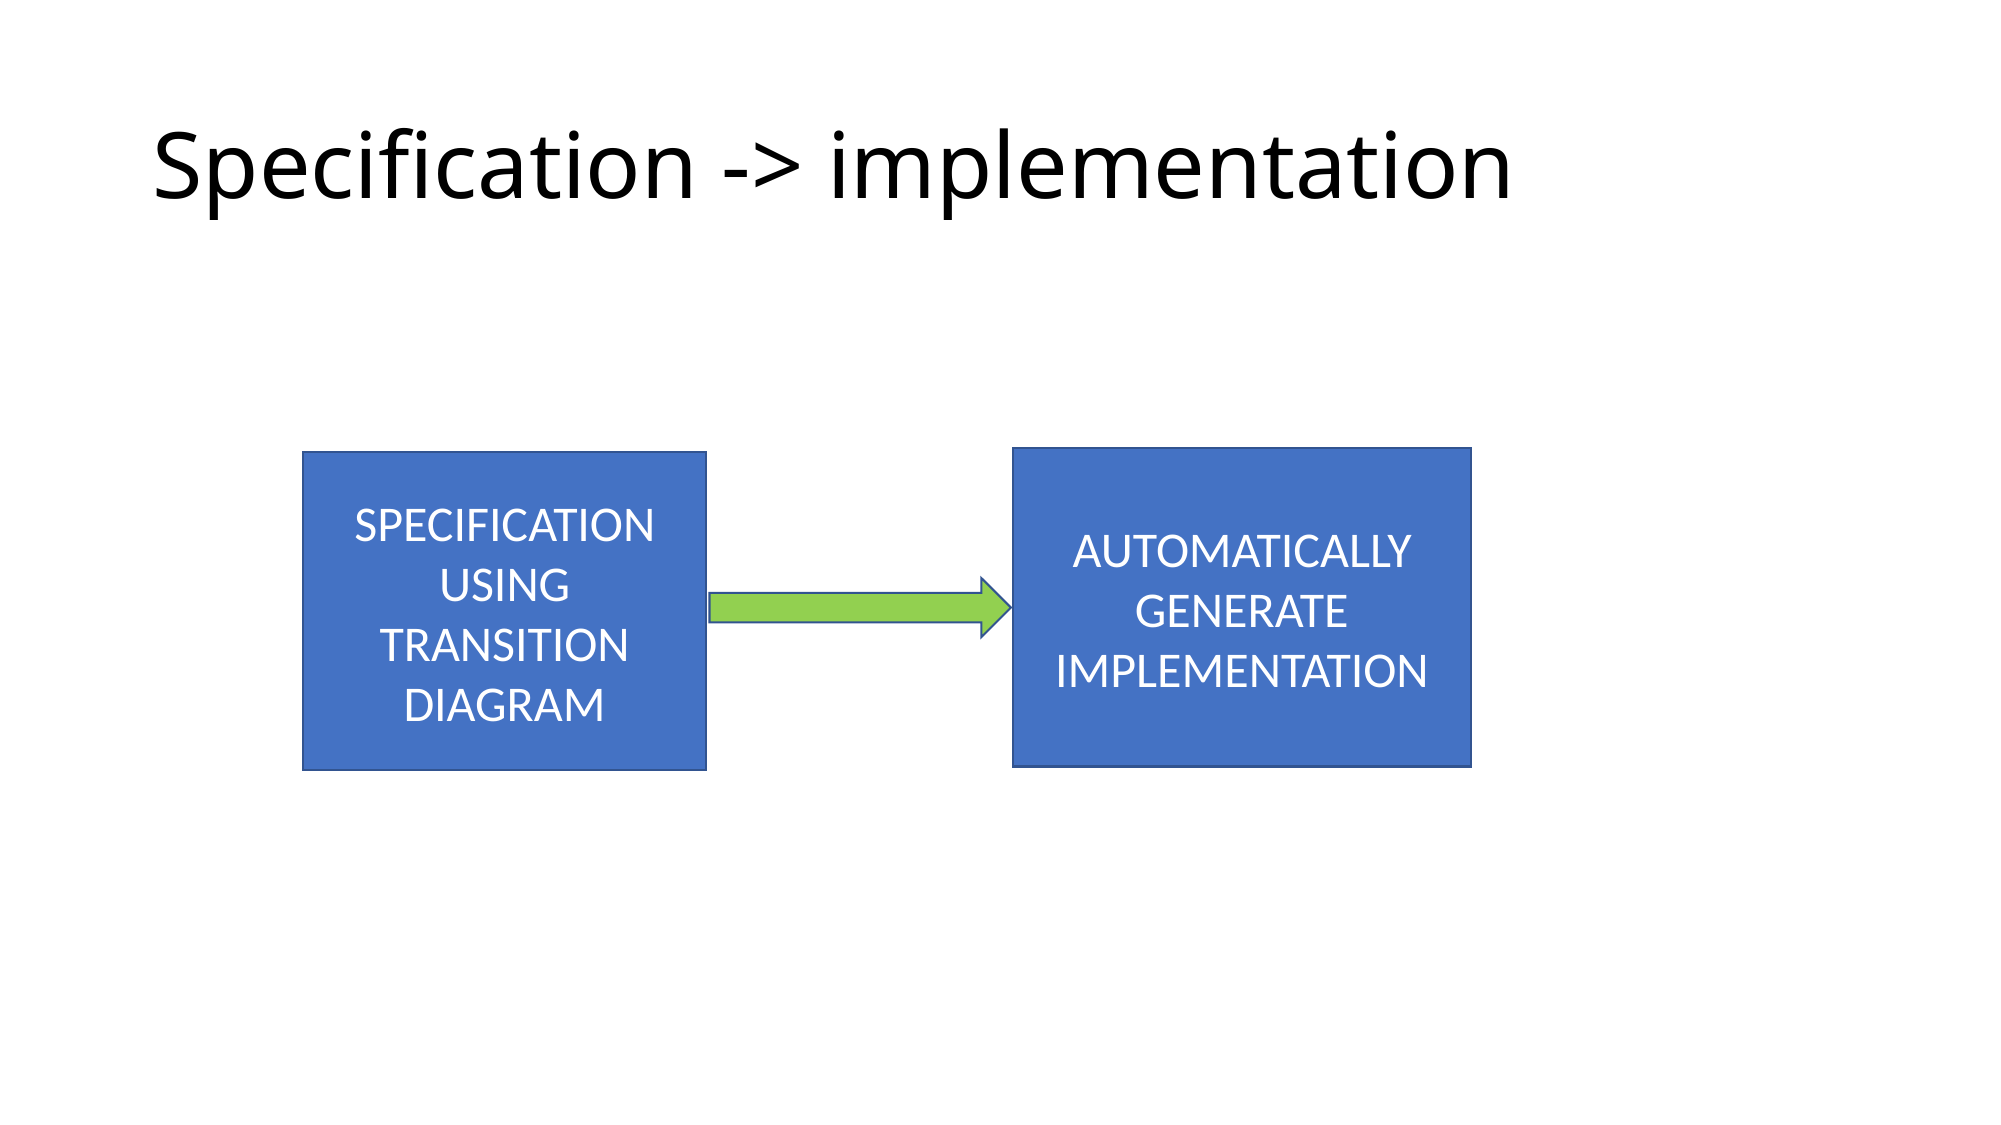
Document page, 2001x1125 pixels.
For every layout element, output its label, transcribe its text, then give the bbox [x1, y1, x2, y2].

title Specification -> implementation [137, 59, 1863, 278]
text_box AUTOMATICALLY GENERATE IMPLEMENTATION [1012, 447, 1472, 768]
text_box SPECIFICATION USING TRANSITION DIAGRAM [302, 451, 707, 771]
text_box [708, 575, 1013, 640]
